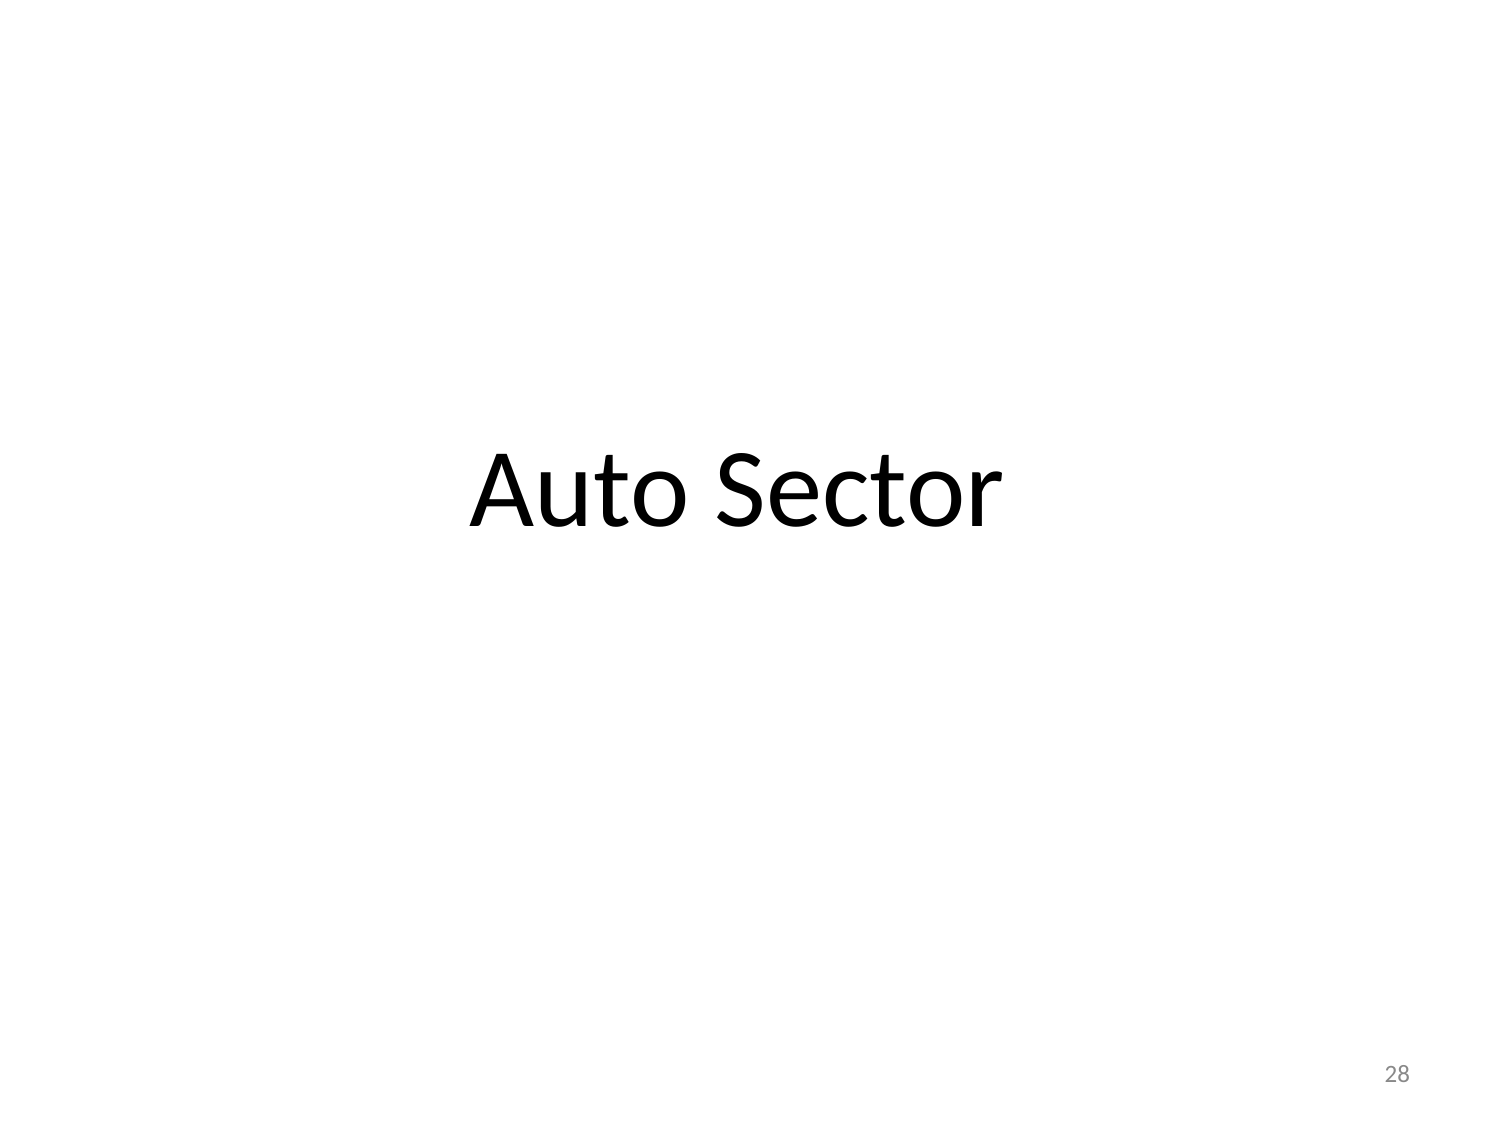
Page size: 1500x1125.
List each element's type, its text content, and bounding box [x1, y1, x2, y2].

title Auto Sector [99, 387, 1376, 576]
slide_number 28 [1074, 1042, 1425, 1103]
